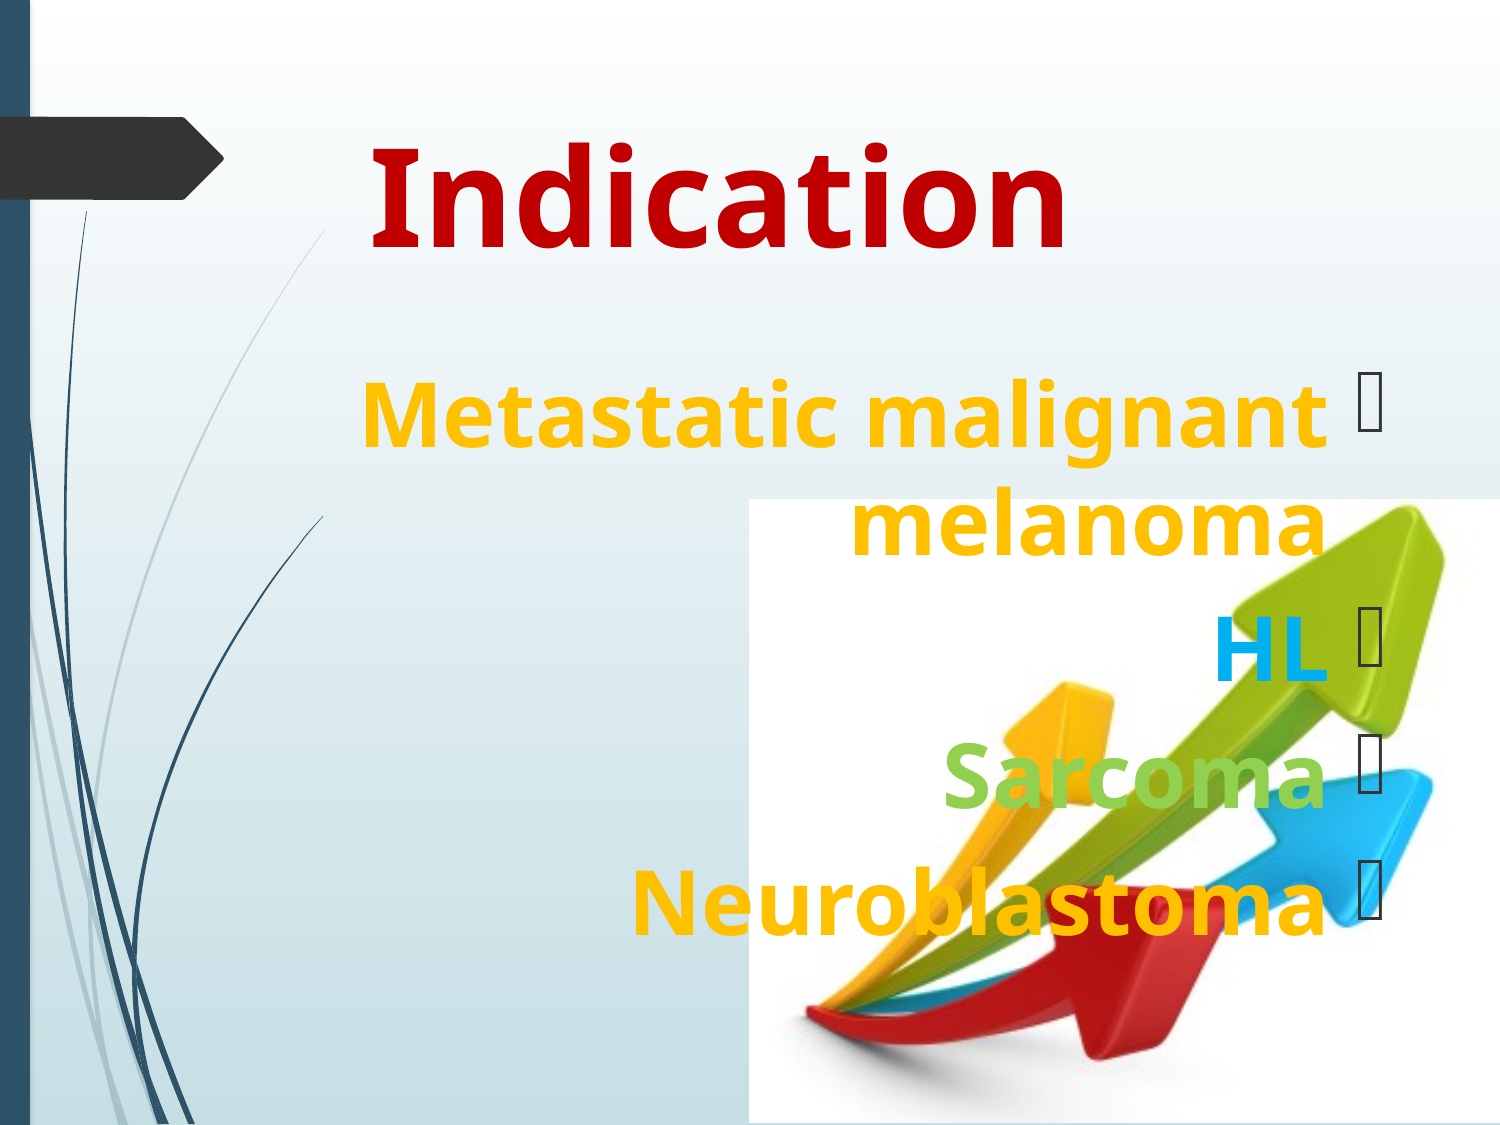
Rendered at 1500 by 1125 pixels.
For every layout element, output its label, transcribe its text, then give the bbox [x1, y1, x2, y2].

picture [749, 499, 1500, 1124]
list Metastatic malignant melanoma HL Sarcoma Neuroblastoma [318, 350, 1400, 970]
title Indication [319, 102, 1400, 313]
